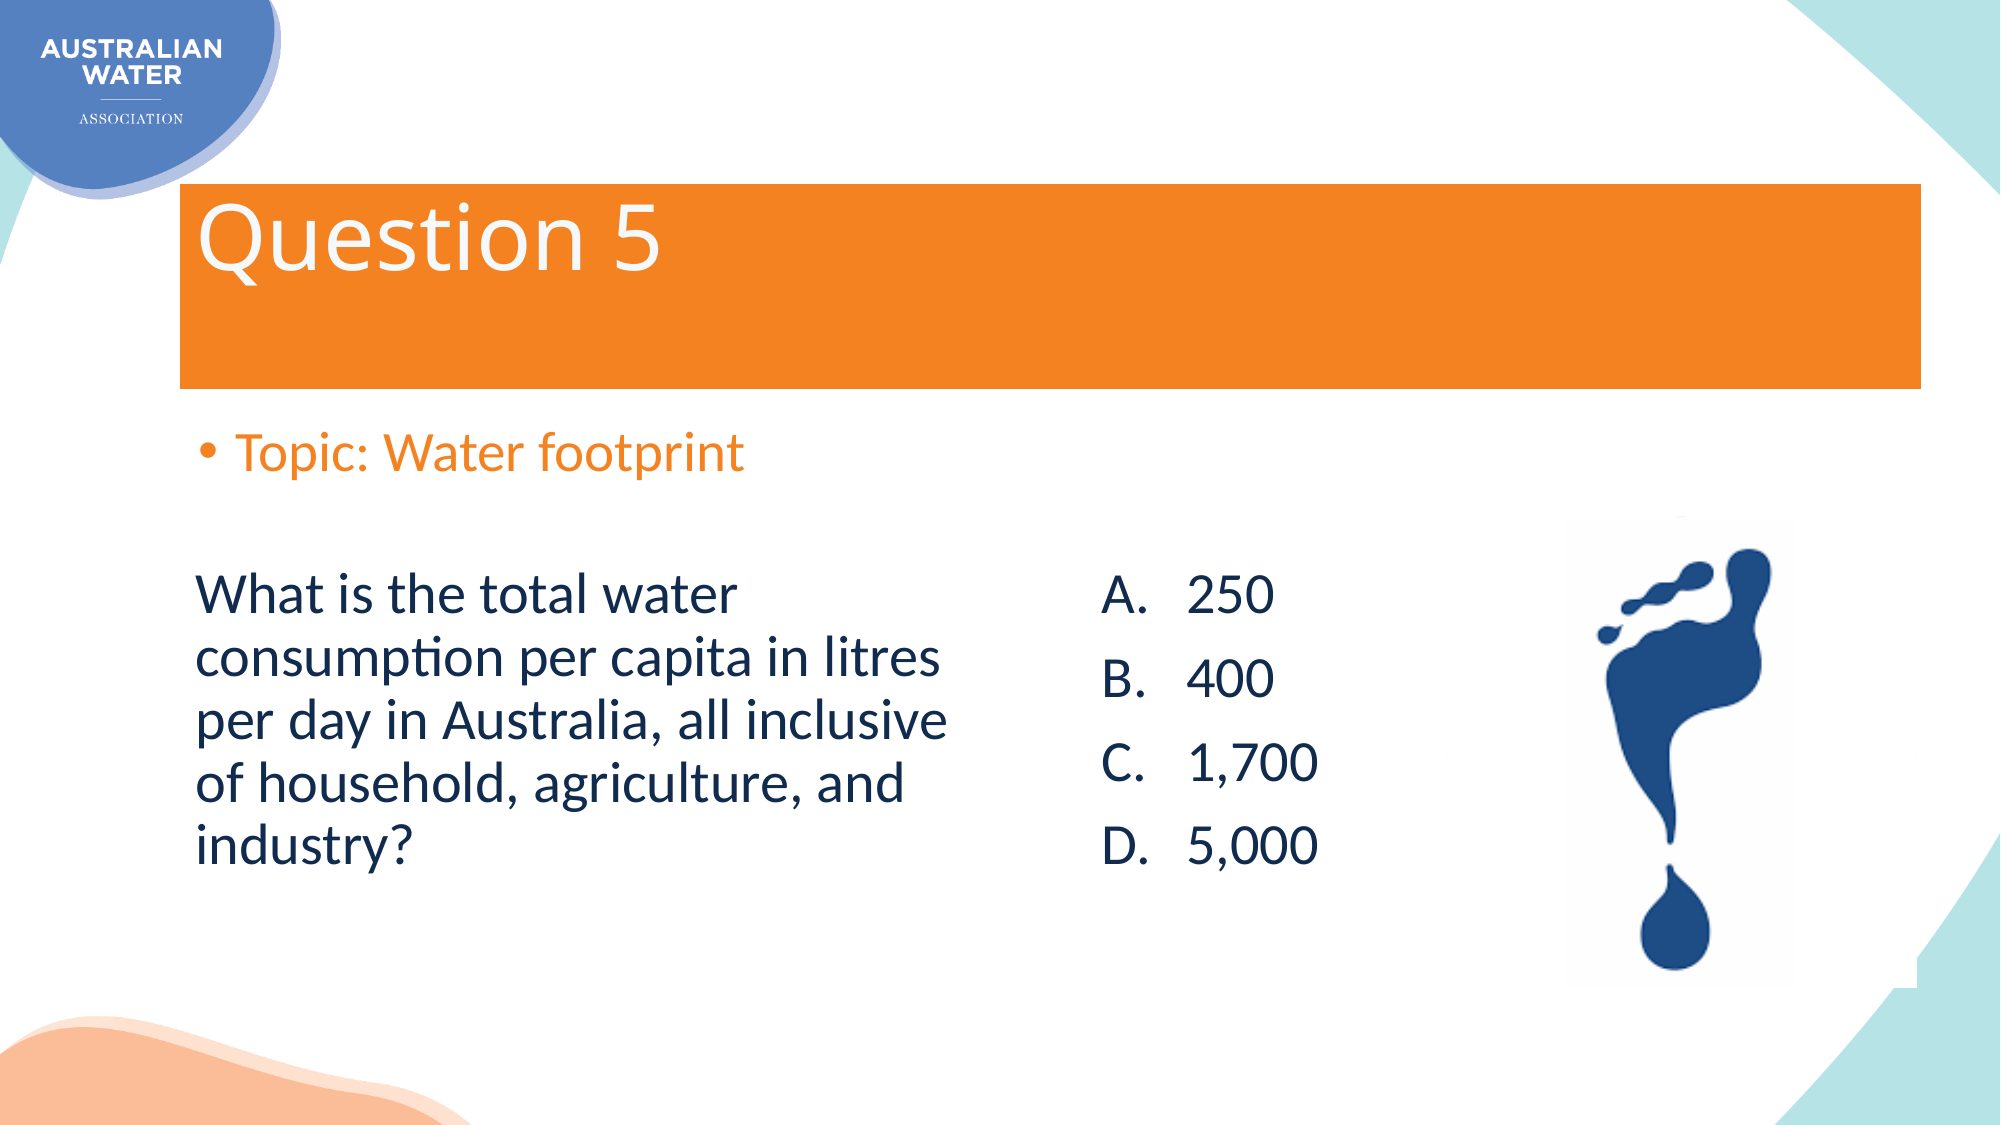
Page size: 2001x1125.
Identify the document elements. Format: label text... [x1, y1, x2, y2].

picture [0, 0, 2001, 1125]
text_box Topic: Water footprint [184, 414, 1921, 492]
text_box What is the total water consumption per capita in litres per day in Australia, all inclusive of household, agriculture, and industry? [180, 555, 1011, 1125]
text_box Question 5 [180, 184, 1921, 389]
text_box 250 400 1,700 5,000 [1087, 555, 1918, 1125]
